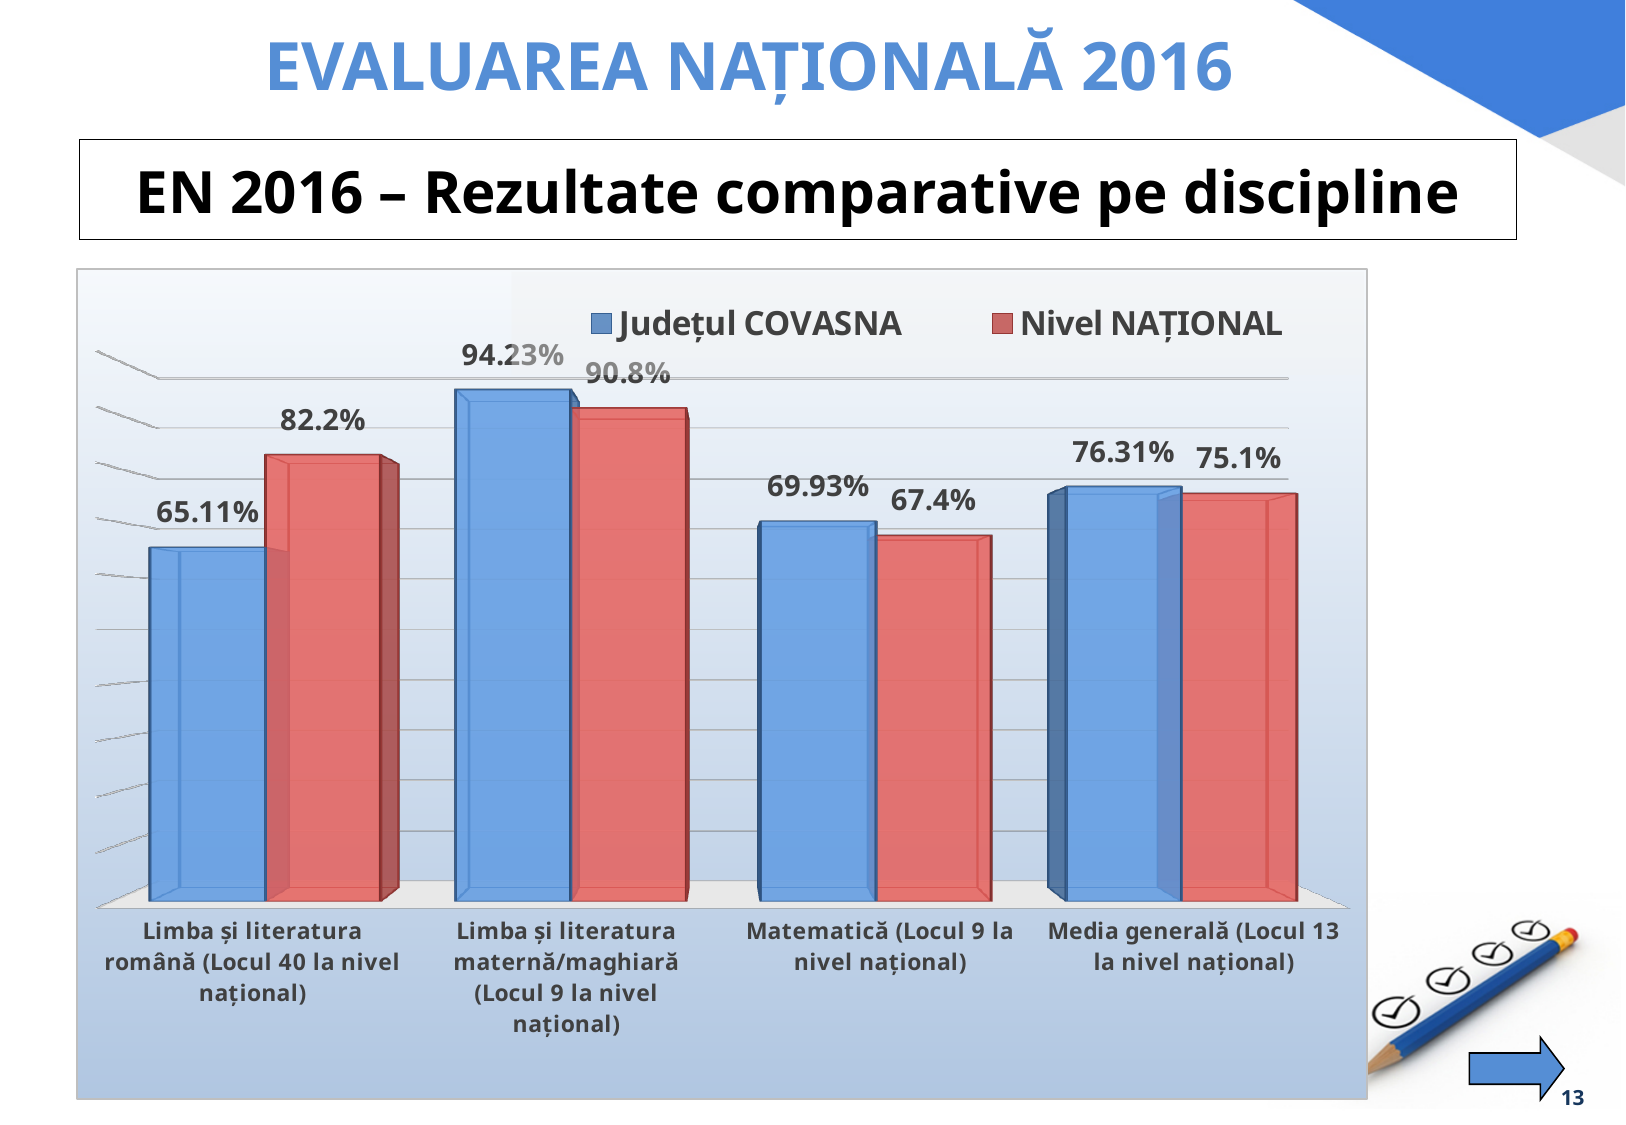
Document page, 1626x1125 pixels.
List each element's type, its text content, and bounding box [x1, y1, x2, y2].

text_box [1469, 1037, 1565, 1100]
text_box EVALUAREA NAŢIONALĂ 2016 [130, 16, 1368, 111]
chart [76, 268, 1369, 1100]
title EN 2016 – Rezultate comparative pe discipline [79, 139, 1517, 240]
text_box 13 [1448, 1053, 1585, 1114]
picture [0, 0, 1626, 1125]
